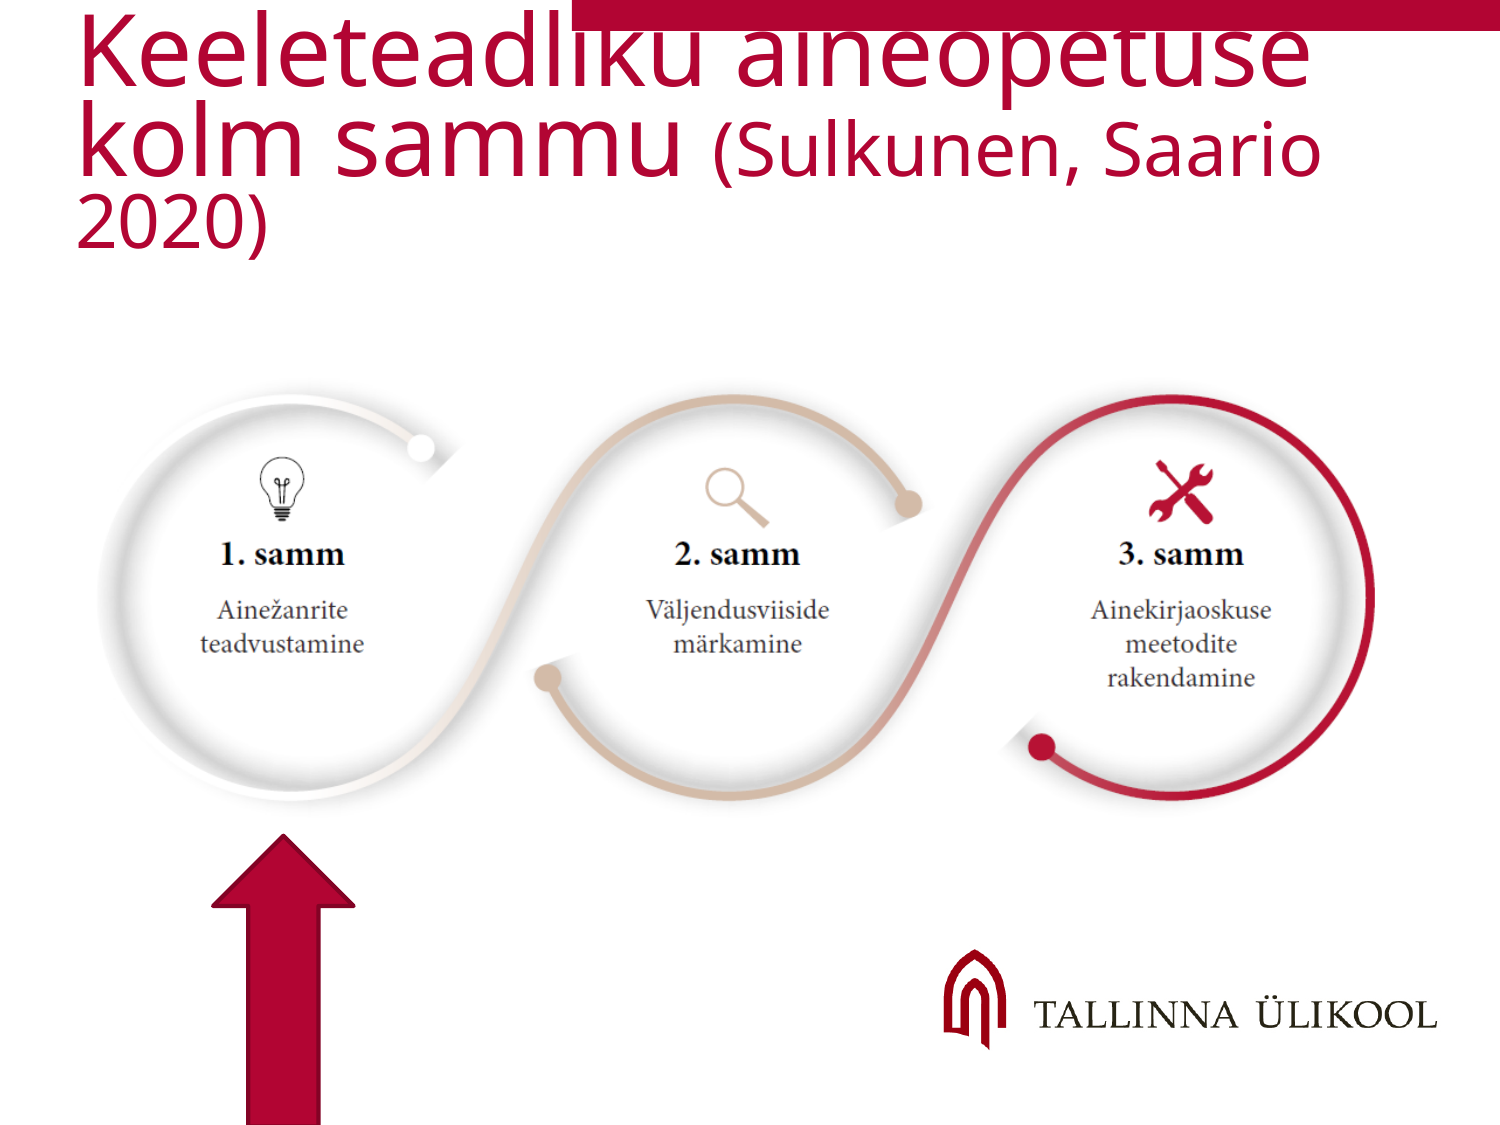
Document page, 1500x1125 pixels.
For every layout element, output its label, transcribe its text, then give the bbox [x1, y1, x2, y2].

text_box [246, 918, 321, 1125]
picture [74, 270, 1500, 1124]
title Keeleteadliku aineõpetuse kolm sammu (Sulkunen, Saario 2020) [75, 44, 1424, 232]
